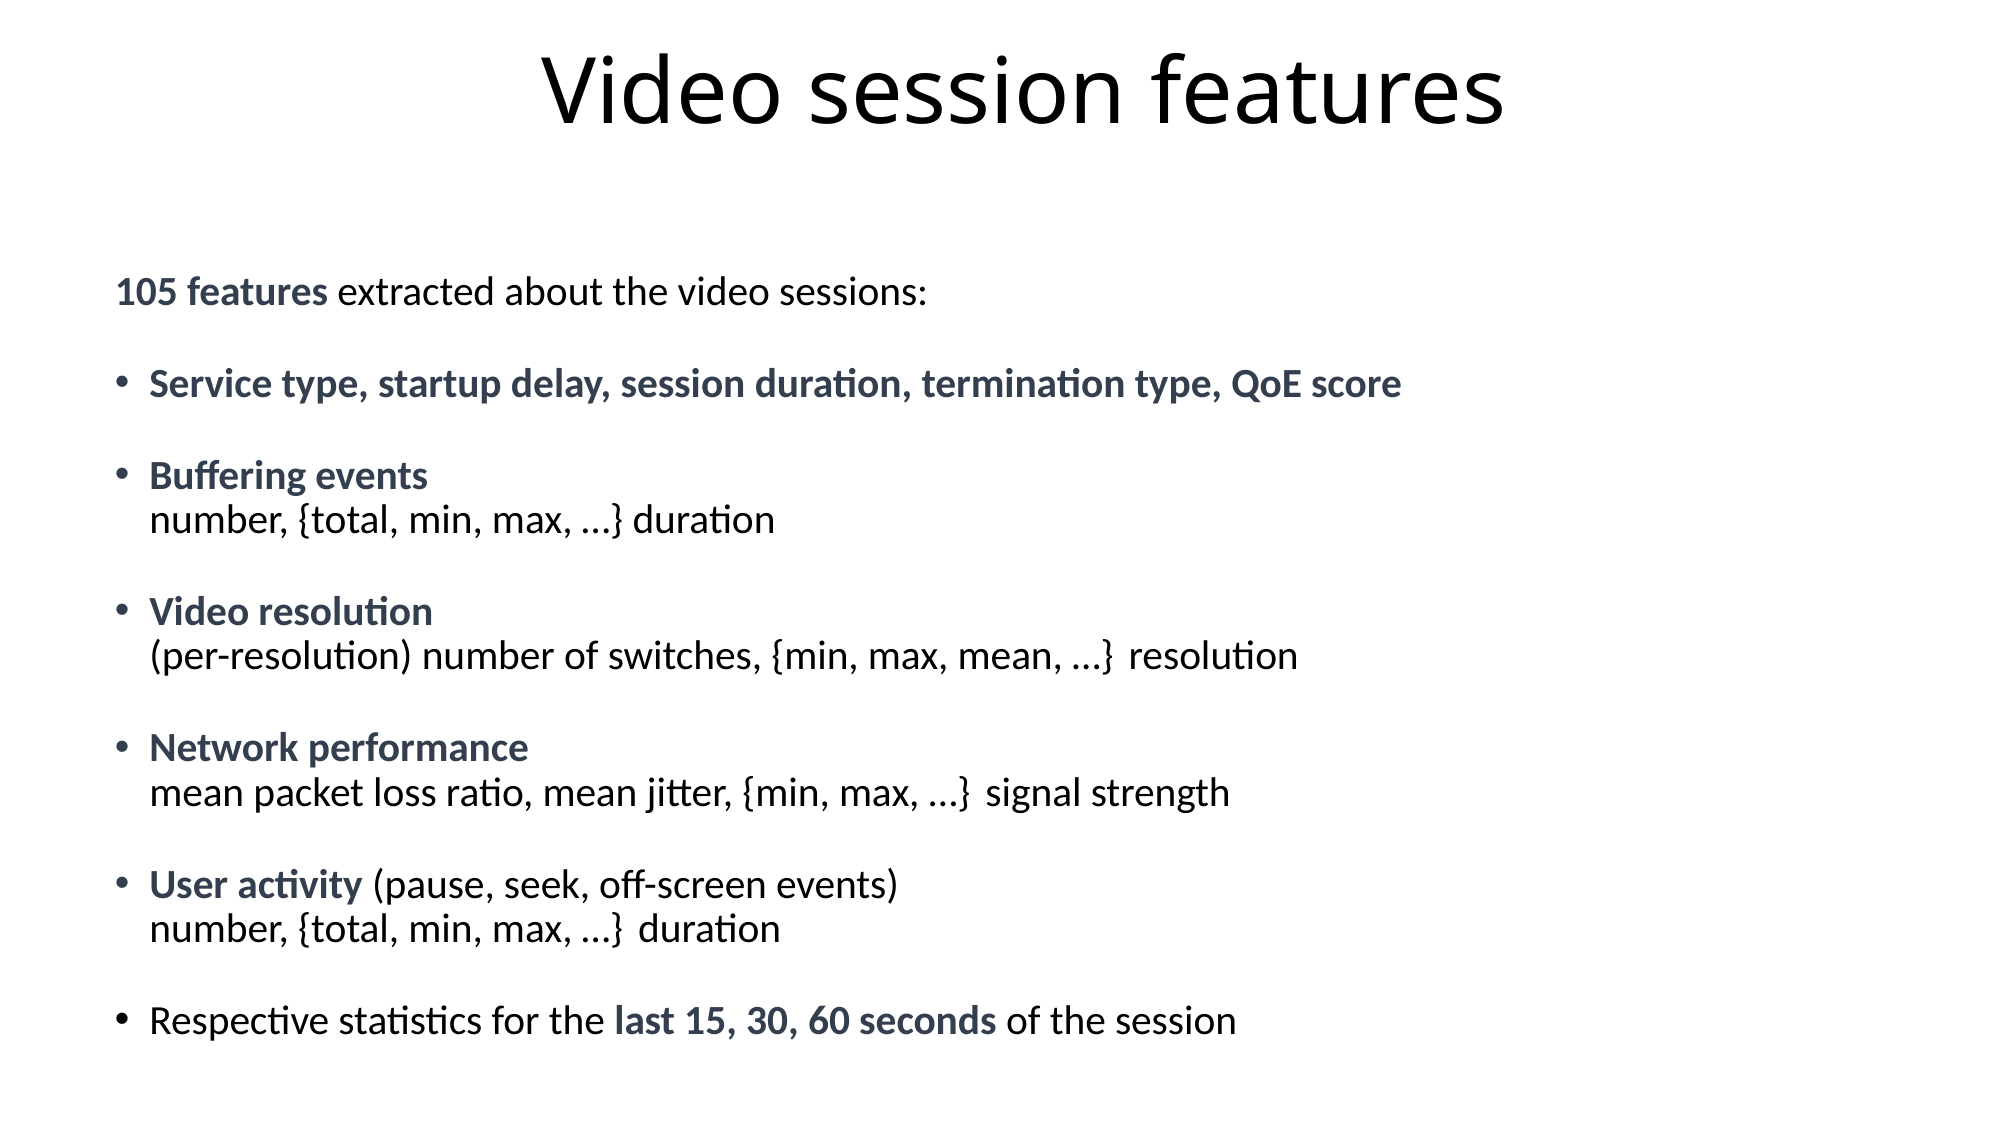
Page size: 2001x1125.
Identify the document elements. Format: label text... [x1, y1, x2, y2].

title Video session features [124, 0, 1925, 188]
list 105 features extracted about the video sessions: Service type, startup delay, session duration, termination type, QoE score Buffering events number, {total, min, max, …} duration Video resolution (per-resolution) number of switches, {min, max, mean, …} resolution Network performance mean packet loss ratio, mean jitter, {min, max, …} signal strength User activity (pause, seek, off-screen events) number, {total, min, max, …} duration Respective statistics for the last 15, 30, 60 seconds of the session [99, 262, 1900, 1055]
